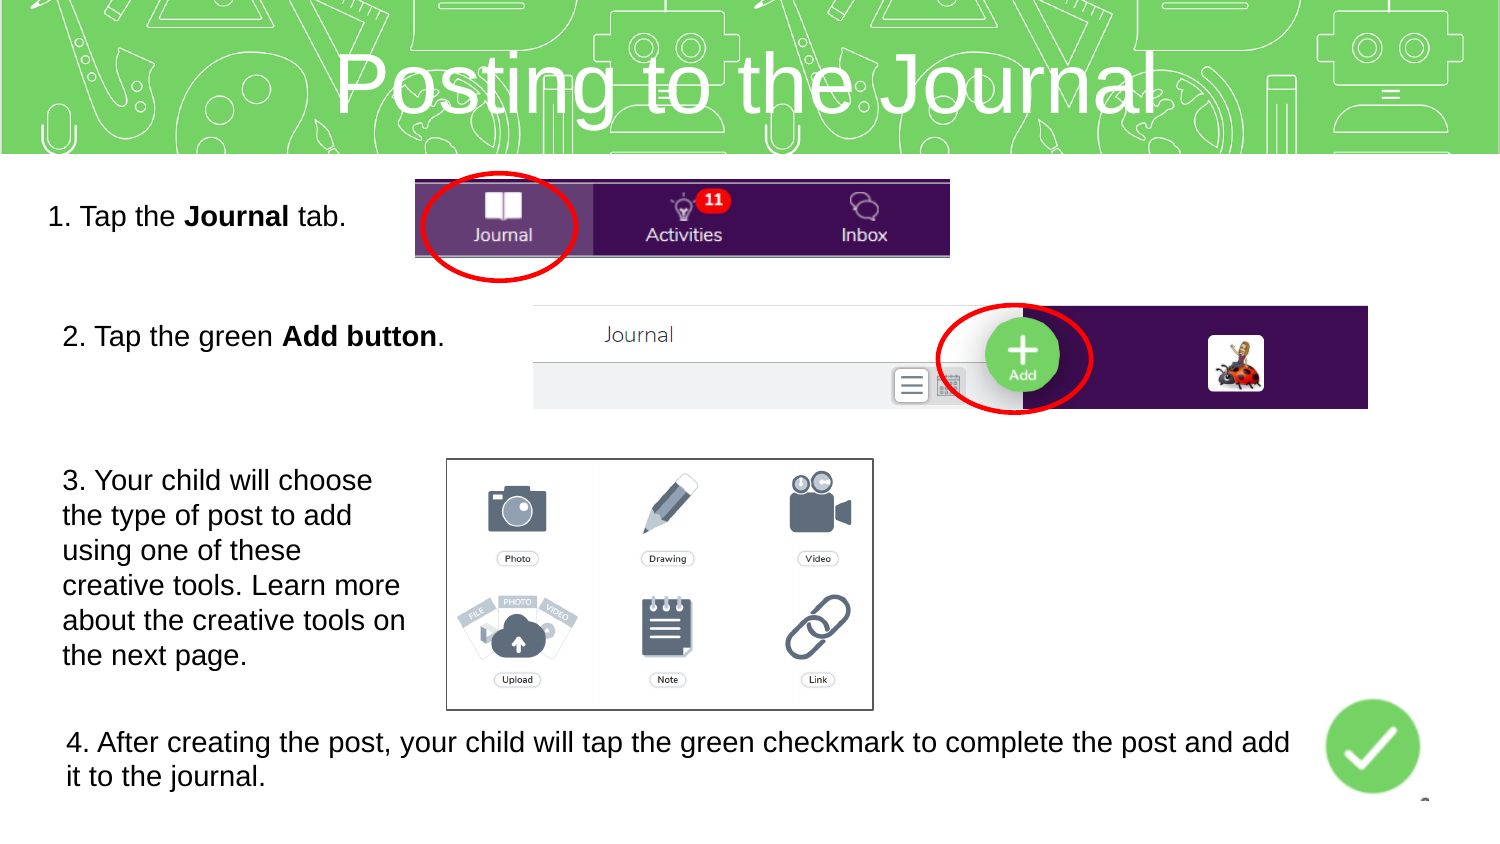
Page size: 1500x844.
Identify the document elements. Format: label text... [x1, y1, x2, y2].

text_box 4. After creating the post, your child will tap the green checkmark to complete the post and add it to the journal. [51, 707, 1314, 814]
text_box 1. Tap the Journal tab. [32, 182, 411, 261]
text_box [471, 173, 528, 177]
picture [533, 304, 1368, 409]
text_box [448, 267, 551, 281]
picture [415, 179, 950, 259]
text_box 2. Tap the green Add button. [47, 301, 513, 406]
picture [1313, 693, 1429, 802]
picture [415, 454, 900, 707]
text_box 3. Your child will choose the type of post to add using one of these creative tools. Learn more about the creative tools on the next page. [47, 446, 423, 666]
picture [0, 0, 1500, 154]
